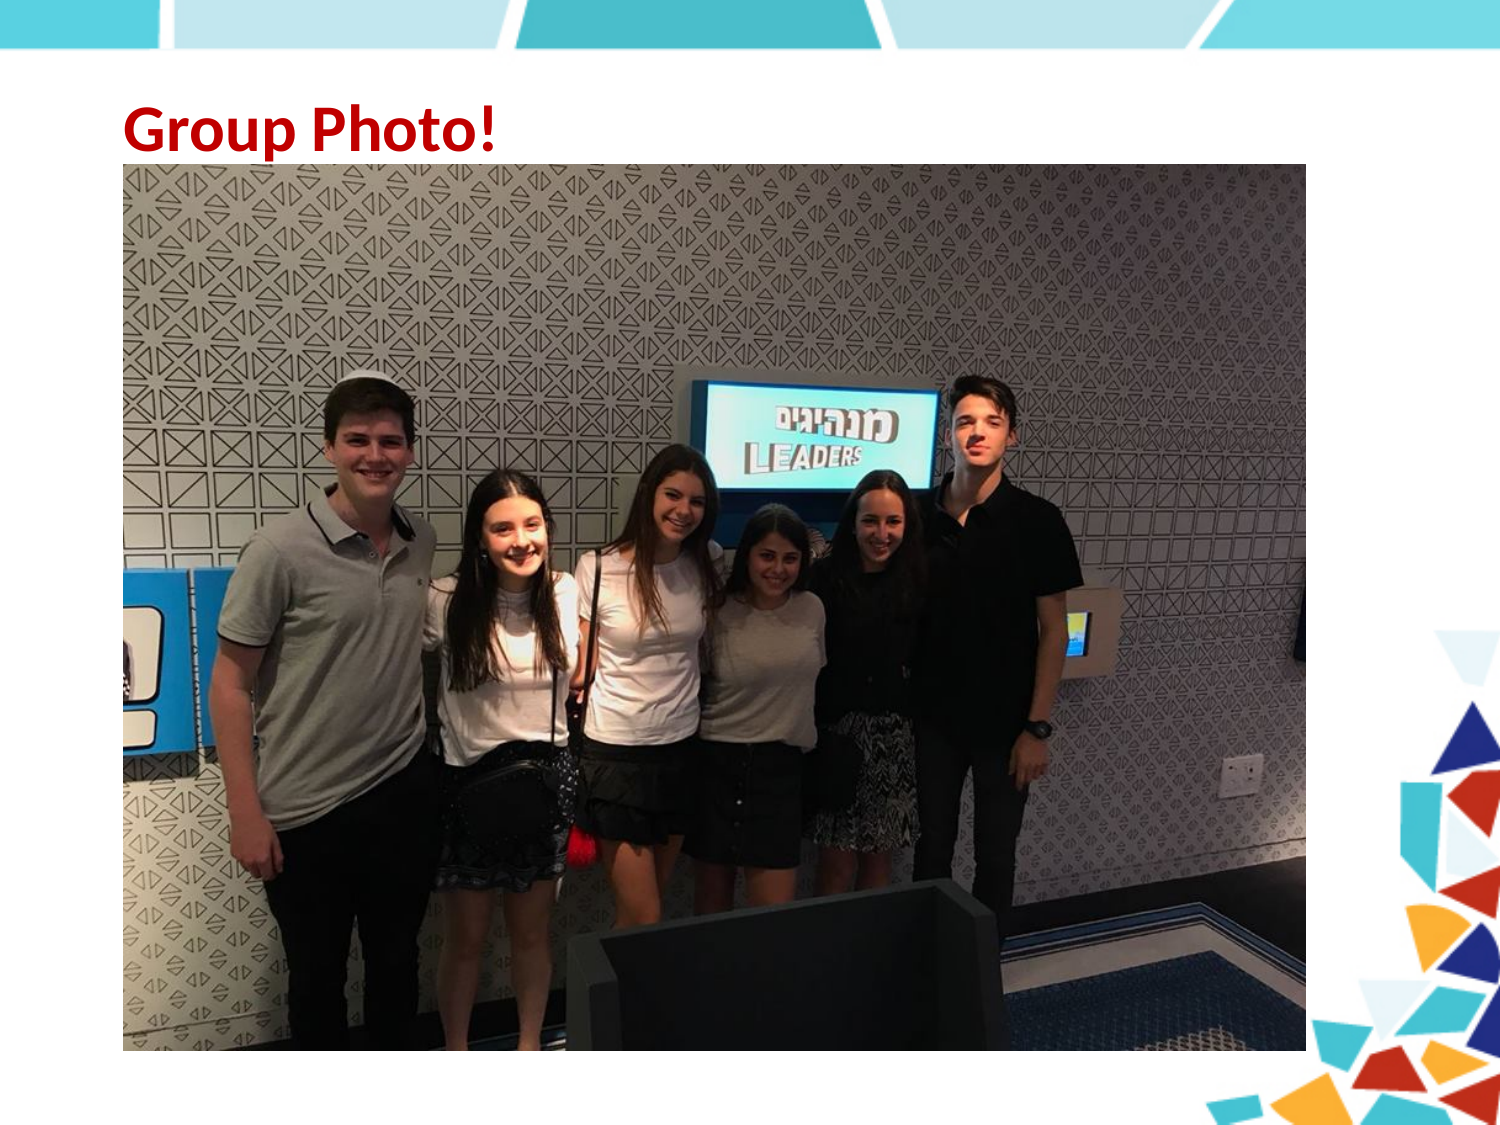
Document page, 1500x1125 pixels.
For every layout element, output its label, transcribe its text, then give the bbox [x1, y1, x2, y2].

picture [0, 0, 1500, 1125]
title Group Photo! [123, 84, 1176, 164]
